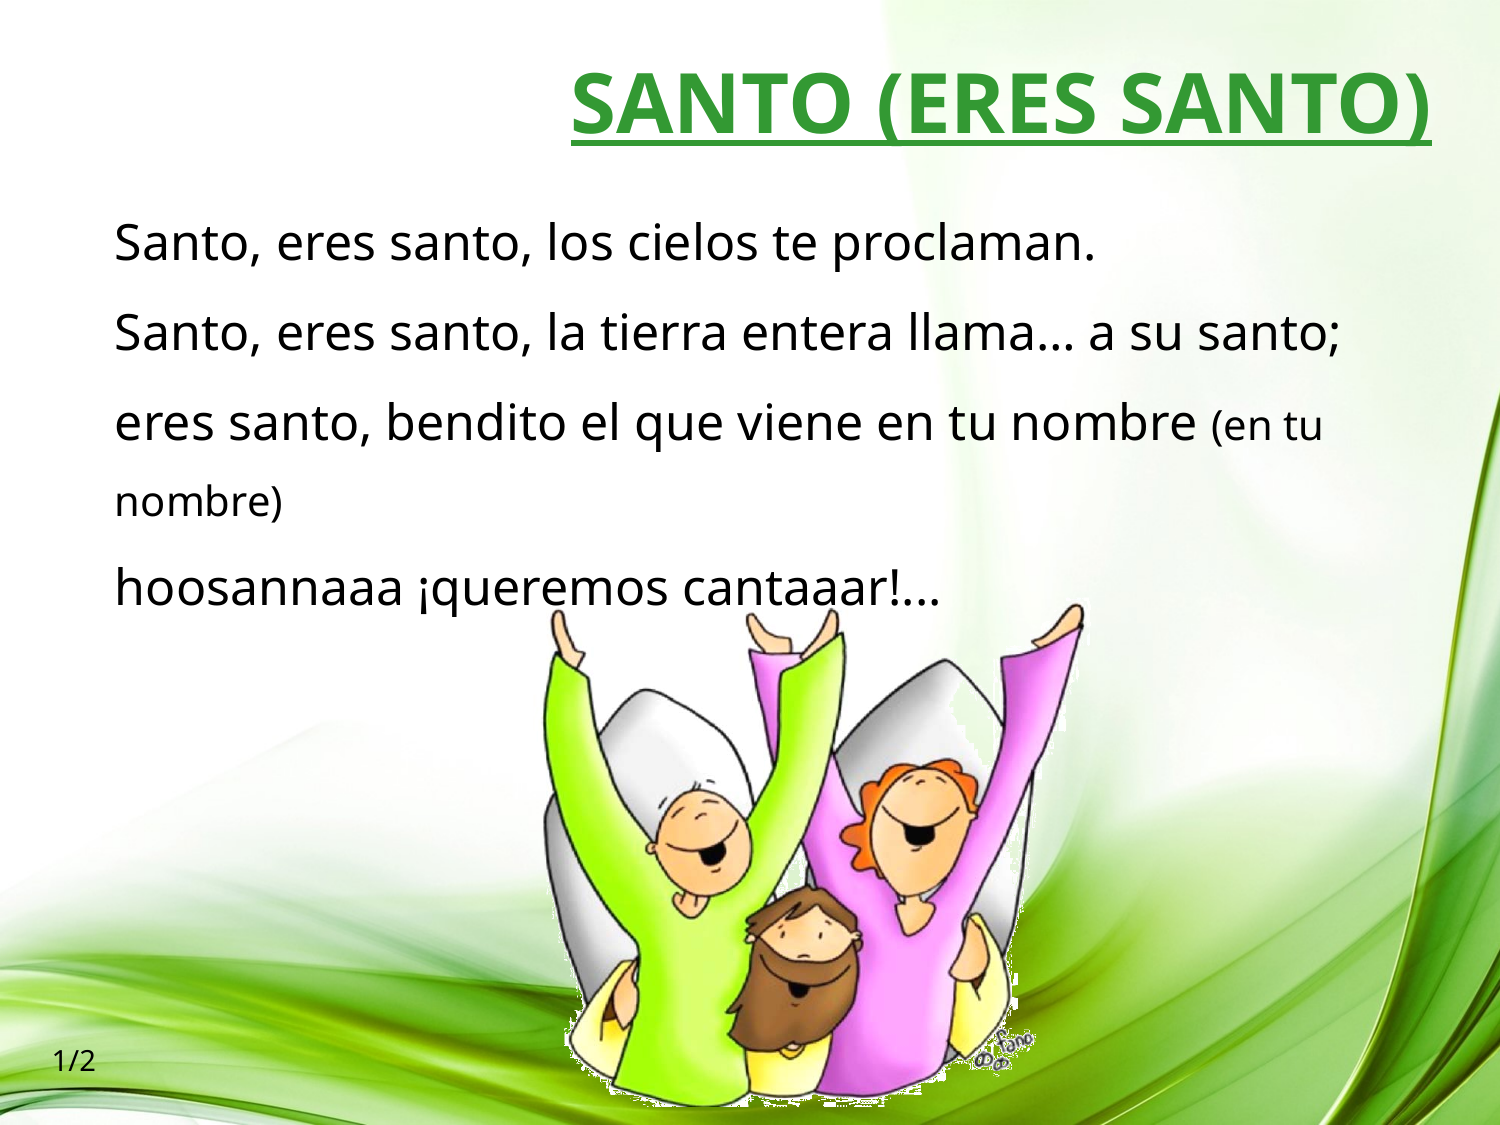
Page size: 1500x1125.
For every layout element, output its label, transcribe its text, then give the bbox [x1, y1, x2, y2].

text_box Santo, eres santo, los cielos te proclaman. Santo, eres santo, la tierra entera llama… a su santo; eres santo, bendito el que viene en tu nombre (en tu nombre) hoosannaaa ¡queremos cantaaar!... [100, 172, 1500, 709]
picture [0, 0, 1500, 1125]
text_box SANTO (ERES SANTO) [407, 42, 1447, 158]
text_box 1/2 [36, 1034, 112, 1085]
